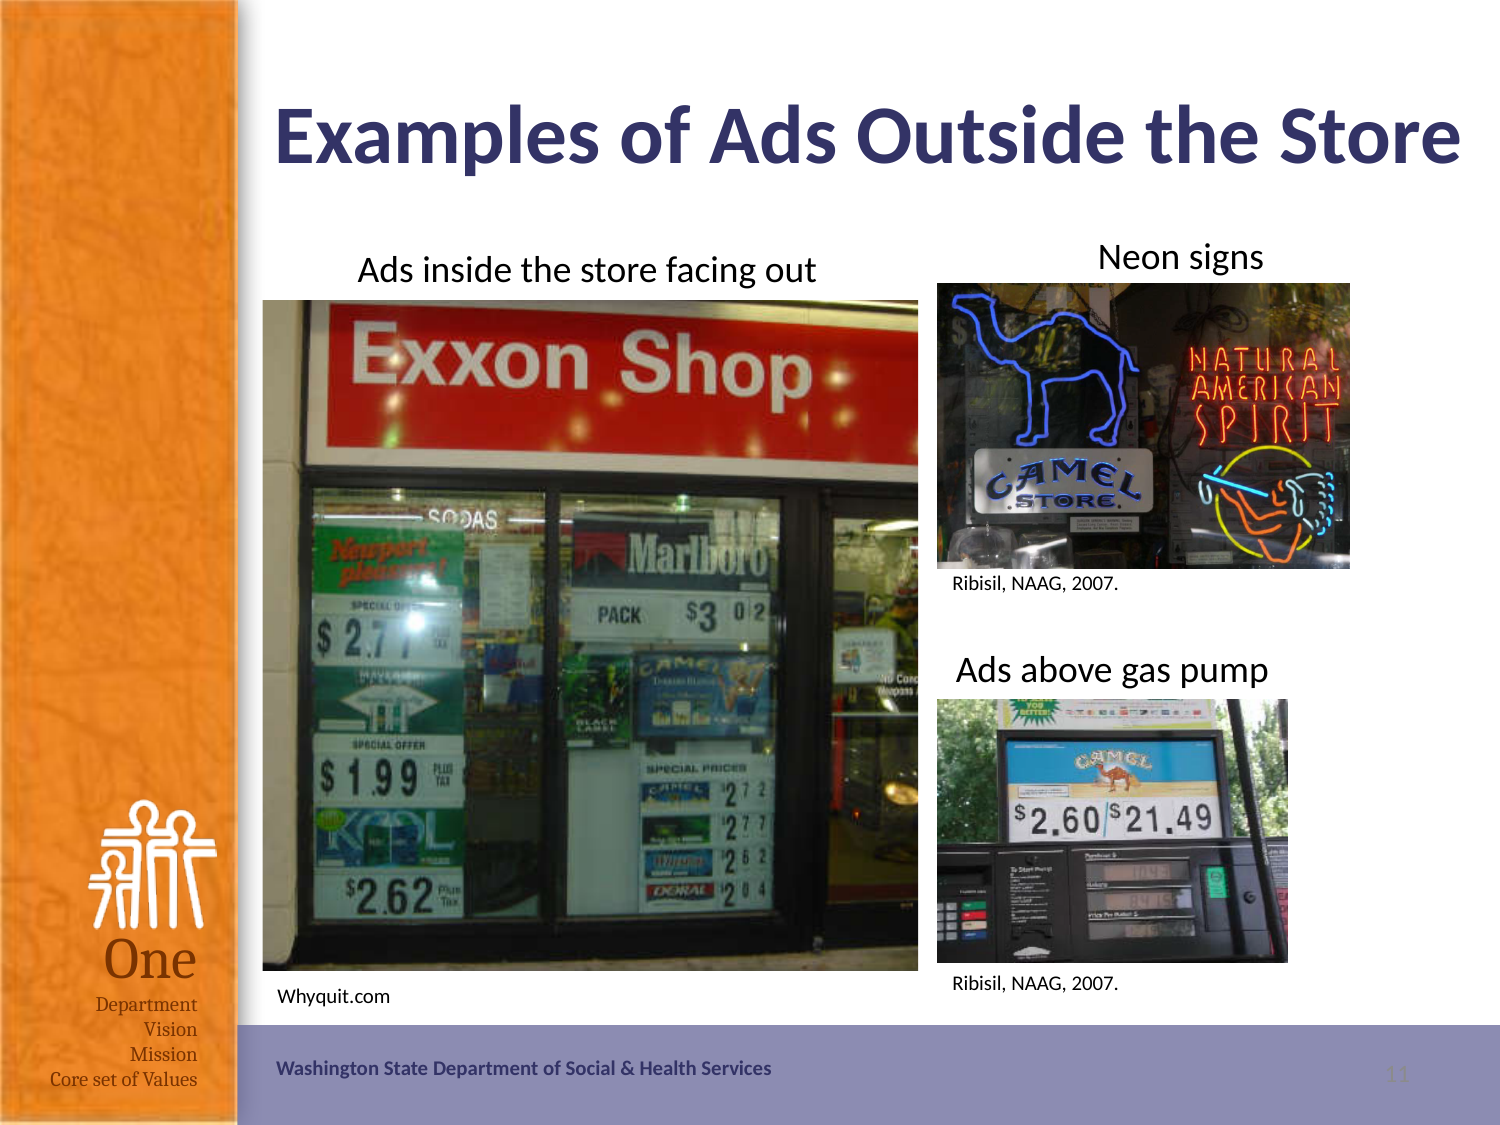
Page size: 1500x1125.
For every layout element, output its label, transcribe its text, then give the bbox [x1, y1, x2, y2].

text_box Neon signs [937, 224, 1425, 285]
text_box Ribisil, NAAG, 2007. [937, 562, 1400, 603]
text_box Whyquit.com [262, 979, 863, 1015]
picture [937, 283, 1351, 569]
text_box Ads above gas pump [937, 637, 1288, 698]
picture [937, 699, 1288, 963]
text_box Examples of Ads Outside the Store [237, 0, 1500, 188]
slide_number 11 [1074, 1042, 1425, 1103]
text_box Ads inside the store facing out [262, 237, 913, 298]
text_box Ribisil, NAAG, 2007. [937, 962, 1400, 1003]
picture [262, 299, 919, 971]
picture [0, 0, 238, 1125]
